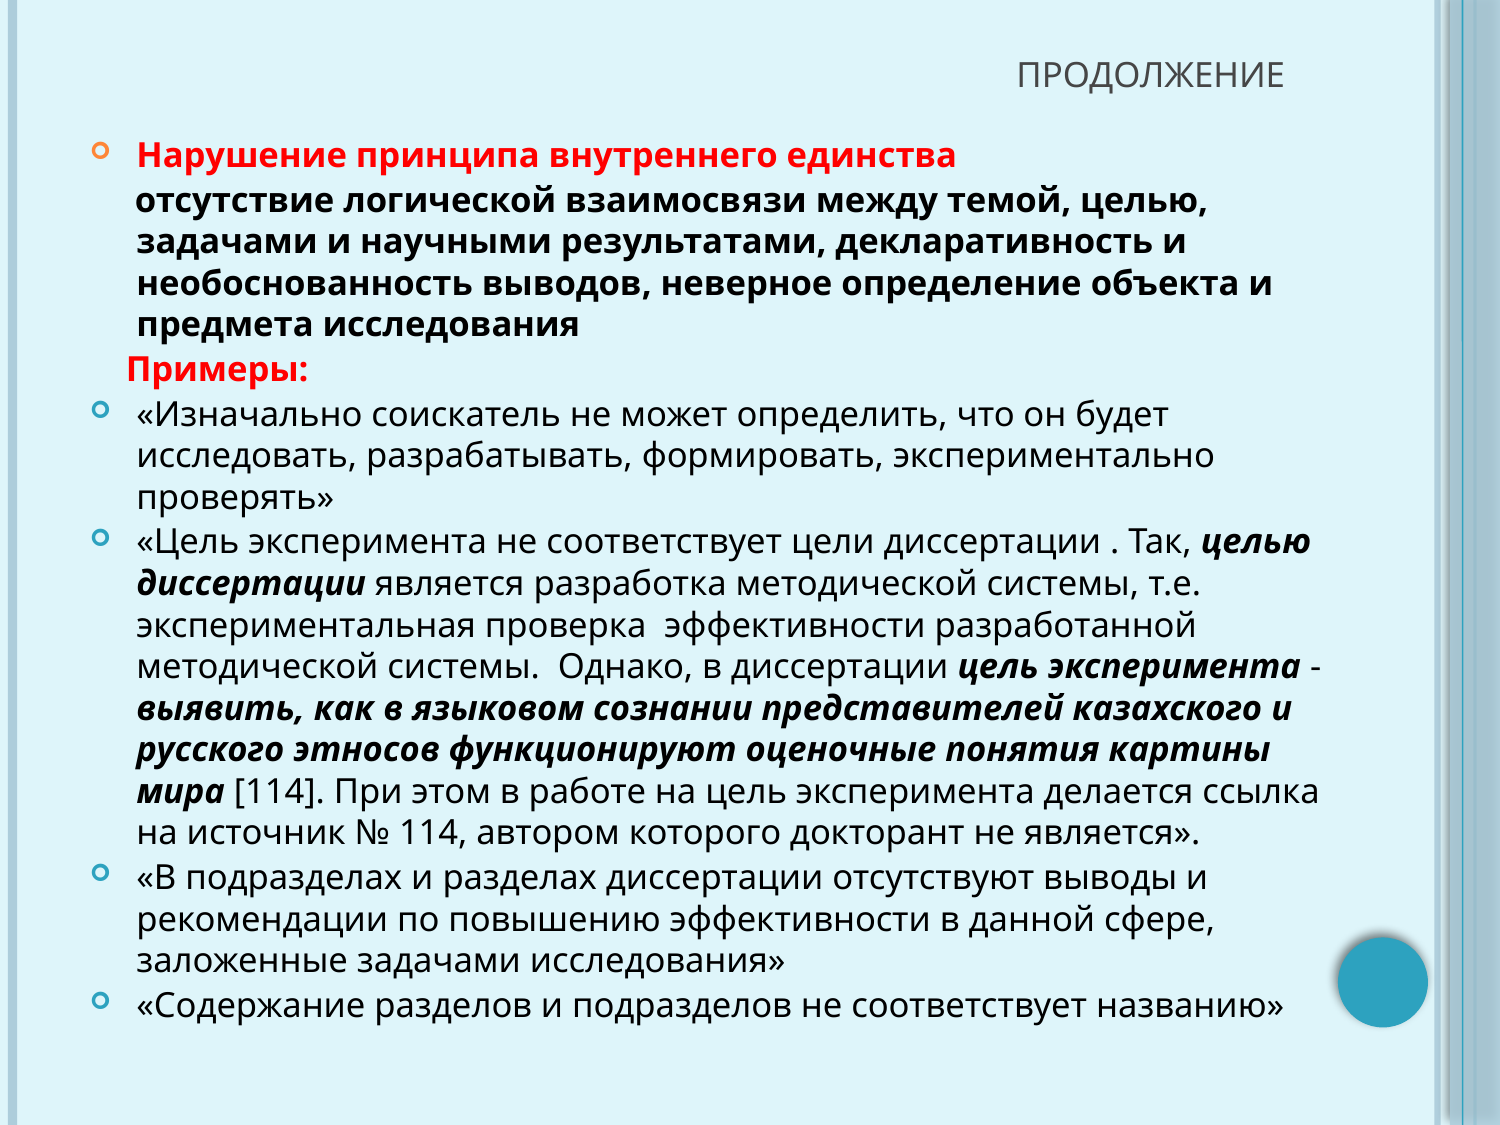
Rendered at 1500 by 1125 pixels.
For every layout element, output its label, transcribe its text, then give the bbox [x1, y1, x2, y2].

list Нарушение принципа внутреннего единства отсутствие логической взаимосвязи между темой, целью, задачами и научными результатами, декларативность и необоснованность выводов, неверное определение объекта и предмета исследования Примеры: «Изначально соискатель не может определить, что он будет исследовать, разрабатывать, формировать, экспериментально проверять» «Цель эксперимента не соответствует цели диссертации . Так, целью диссертации является разработка методической системы, т.е. экспериментальная проверка эффективности разработанной методической системы. Однако, в диссертации цель эксперимента - выявить, как в языковом сознании представителей казахского и русского этносов функционируют оценочные понятия картины мира [114]. При этом в работе на цель эксперимента делается ссылка на источник № 114, автором которого докторант не является». «В подразделах и разделах диссертации отсутствуют выводы и рекомендации по повышению эффективности в данной сфере, заложенные задачами исследования» «Содержание разделов и подразделов не соответствует названию» [75, 125, 1353, 1062]
title продолжение [75, 45, 1300, 102]
